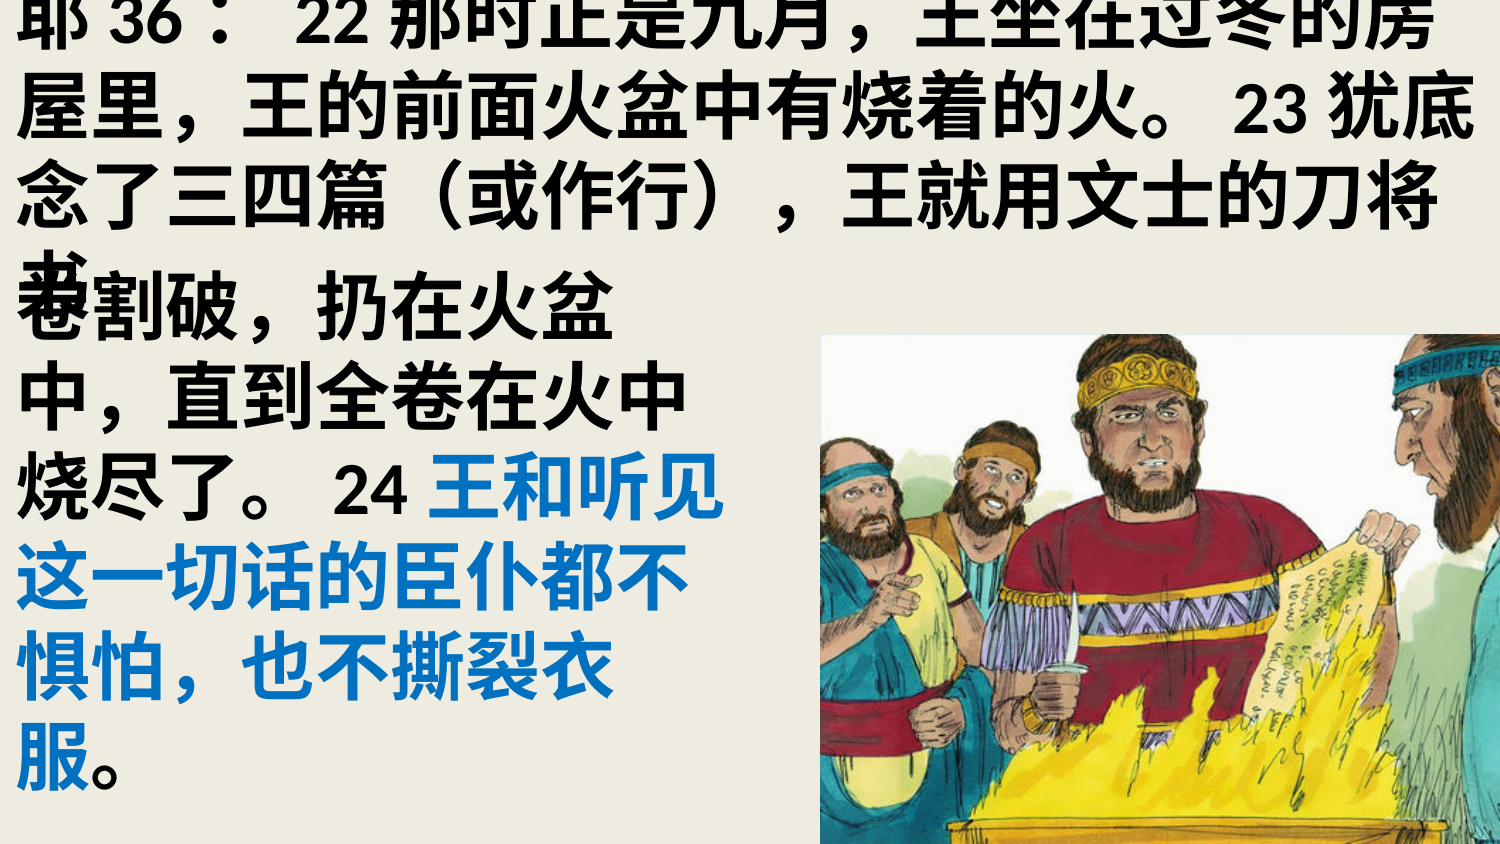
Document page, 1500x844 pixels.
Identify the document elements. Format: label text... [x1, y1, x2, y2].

picture [820, 334, 1500, 844]
text_box 卷割破，扔在火盆中，直到全卷在火中烧尽了。24王和听见这一切话的臣仆都不惧怕，也不撕裂衣服。 [0, 324, 775, 735]
title 耶36：22那时正是九月，王坐在过冬的房屋里，王的前面火盆中有烧着的火。23犹底念了三四篇（或作行），王就用文士的刀将书 [0, 0, 1500, 298]
